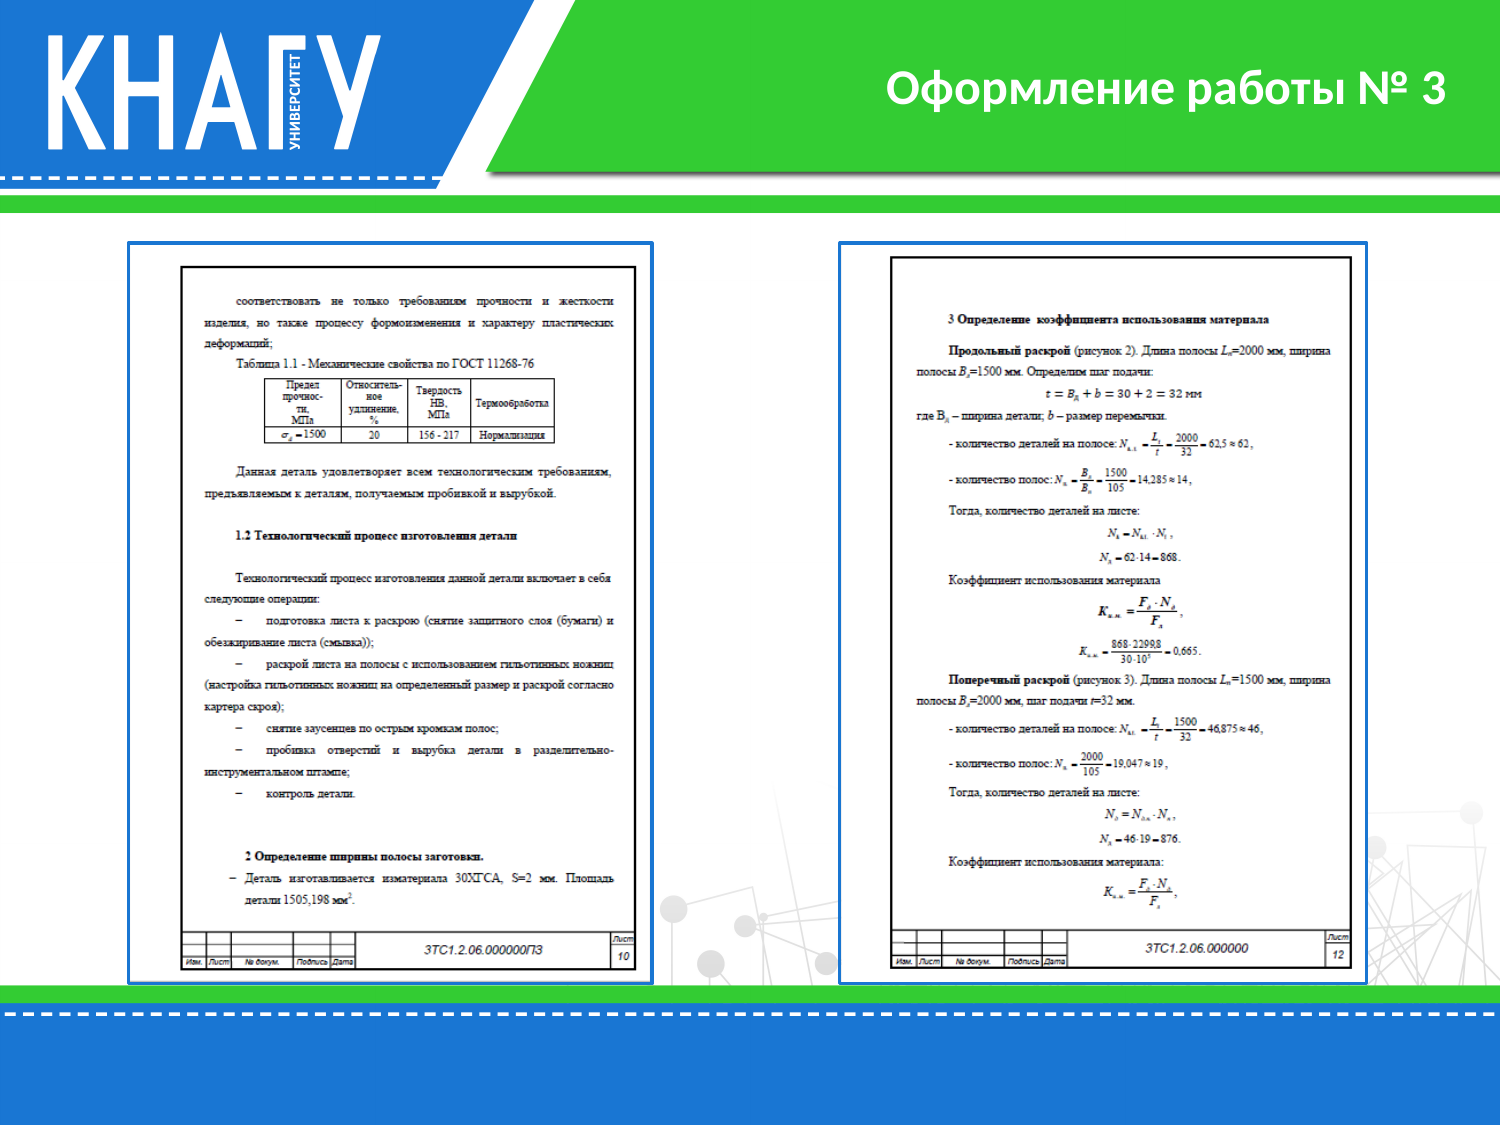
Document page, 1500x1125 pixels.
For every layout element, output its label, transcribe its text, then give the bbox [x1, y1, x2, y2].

title Оформление работы № 3 [574, 0, 1462, 178]
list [129, 244, 651, 983]
picture [0, 0, 1500, 1125]
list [841, 244, 1366, 983]
